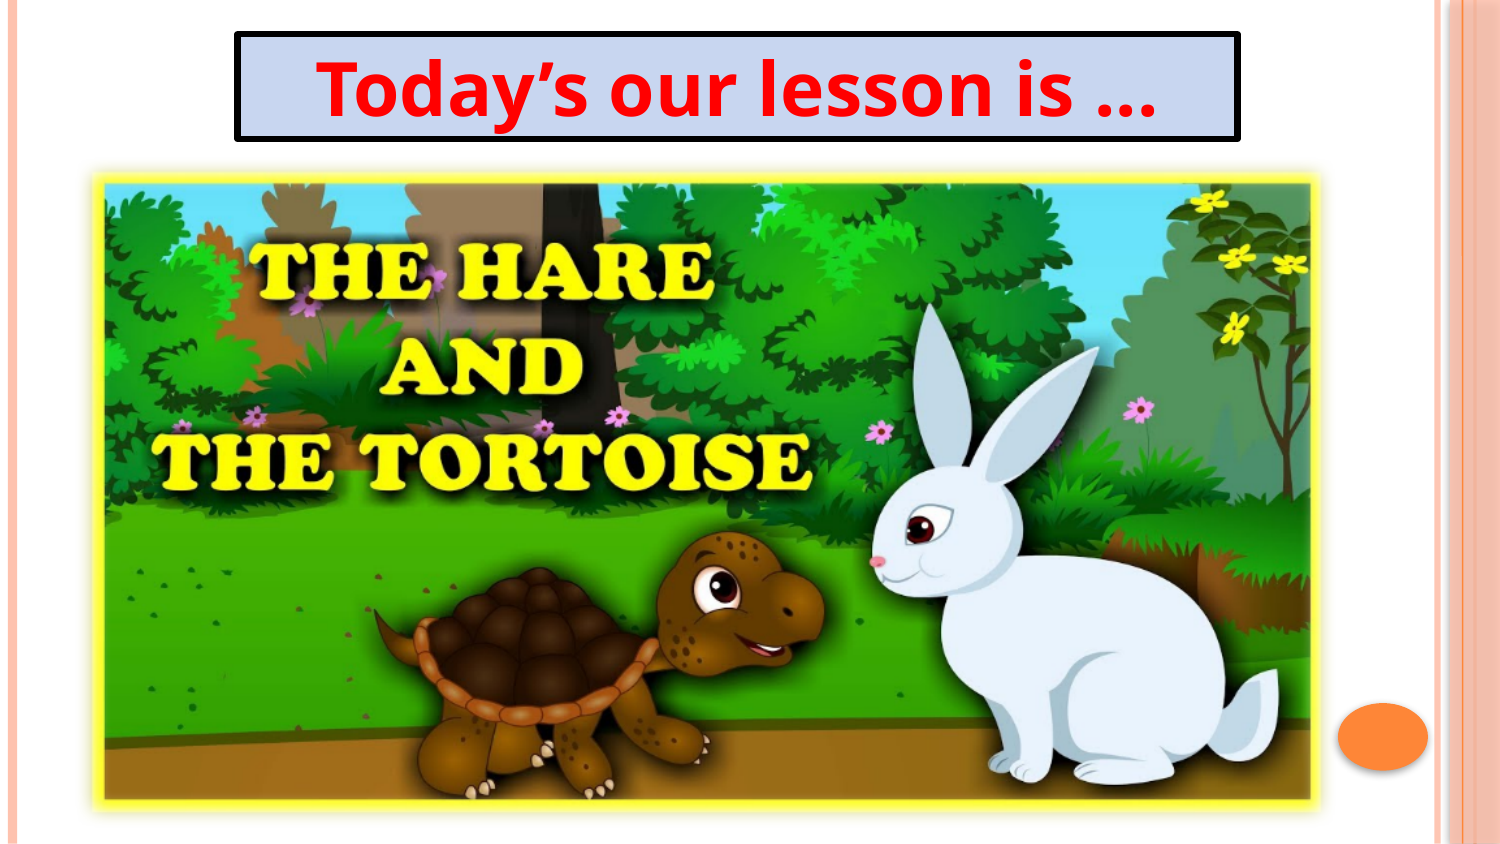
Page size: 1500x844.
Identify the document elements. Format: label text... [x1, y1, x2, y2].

text_box Today’s our lesson is ... [237, 34, 1238, 140]
picture [74, 157, 1338, 829]
